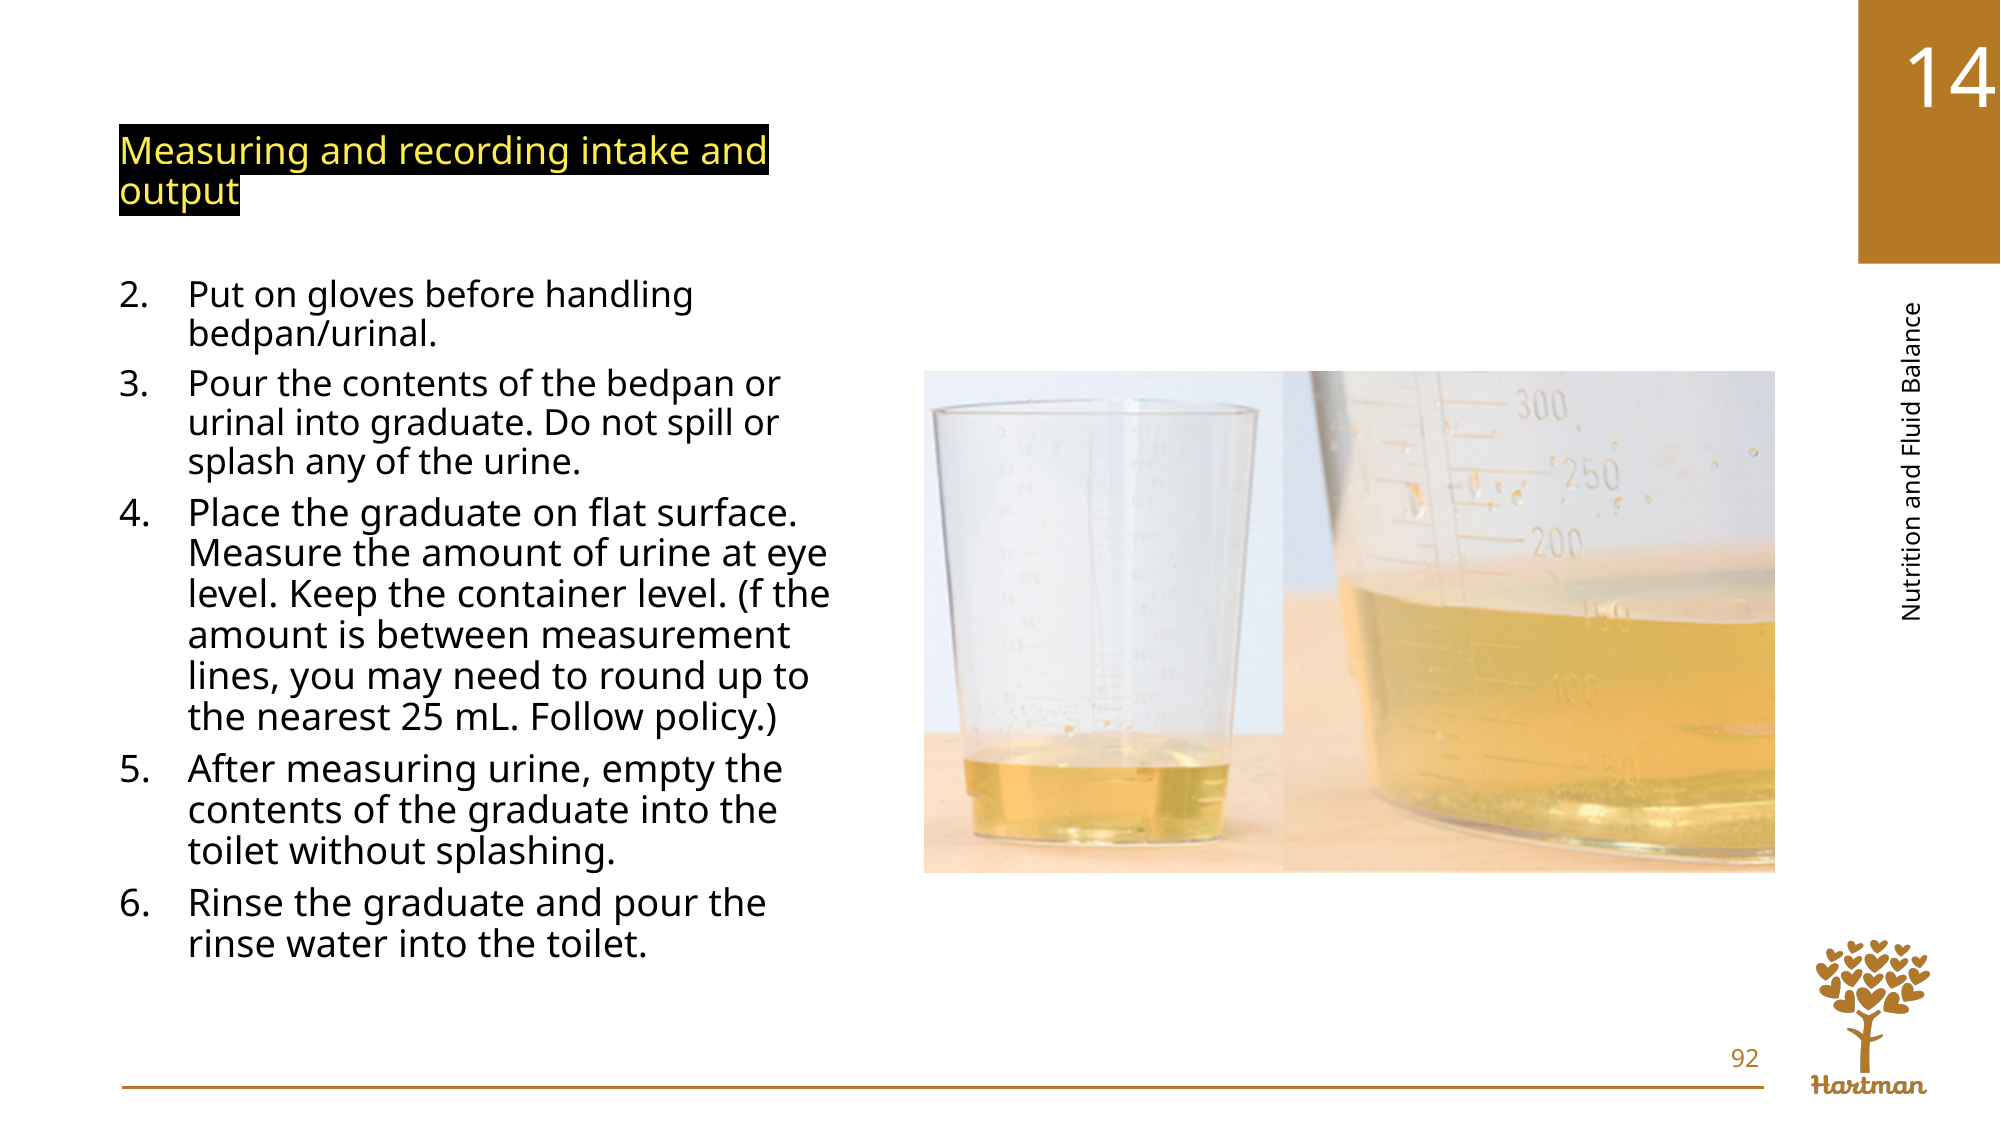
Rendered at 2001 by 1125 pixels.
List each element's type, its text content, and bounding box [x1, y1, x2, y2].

list Measuring and recording intake and output Put on gloves before handling bedpan/urinal. Pour the contents of the bedpan or urinal into graduate. Do not spill or splash any of the urine. Place the graduate on flat surface. Measure the amount of urine at eye level. Keep the container level. (f the amount is between measurement lines, you may need to round up to the nearest 25 mL. Follow policy.) After measuring urine, empty the contents of the graduate into the toilet without splashing. Rinse the graduate and pour the rinse water into the toilet. [104, 123, 851, 1014]
picture [924, 371, 1775, 873]
slide_number 92 [1561, 1030, 1775, 1090]
picture [1811, 940, 1930, 1094]
